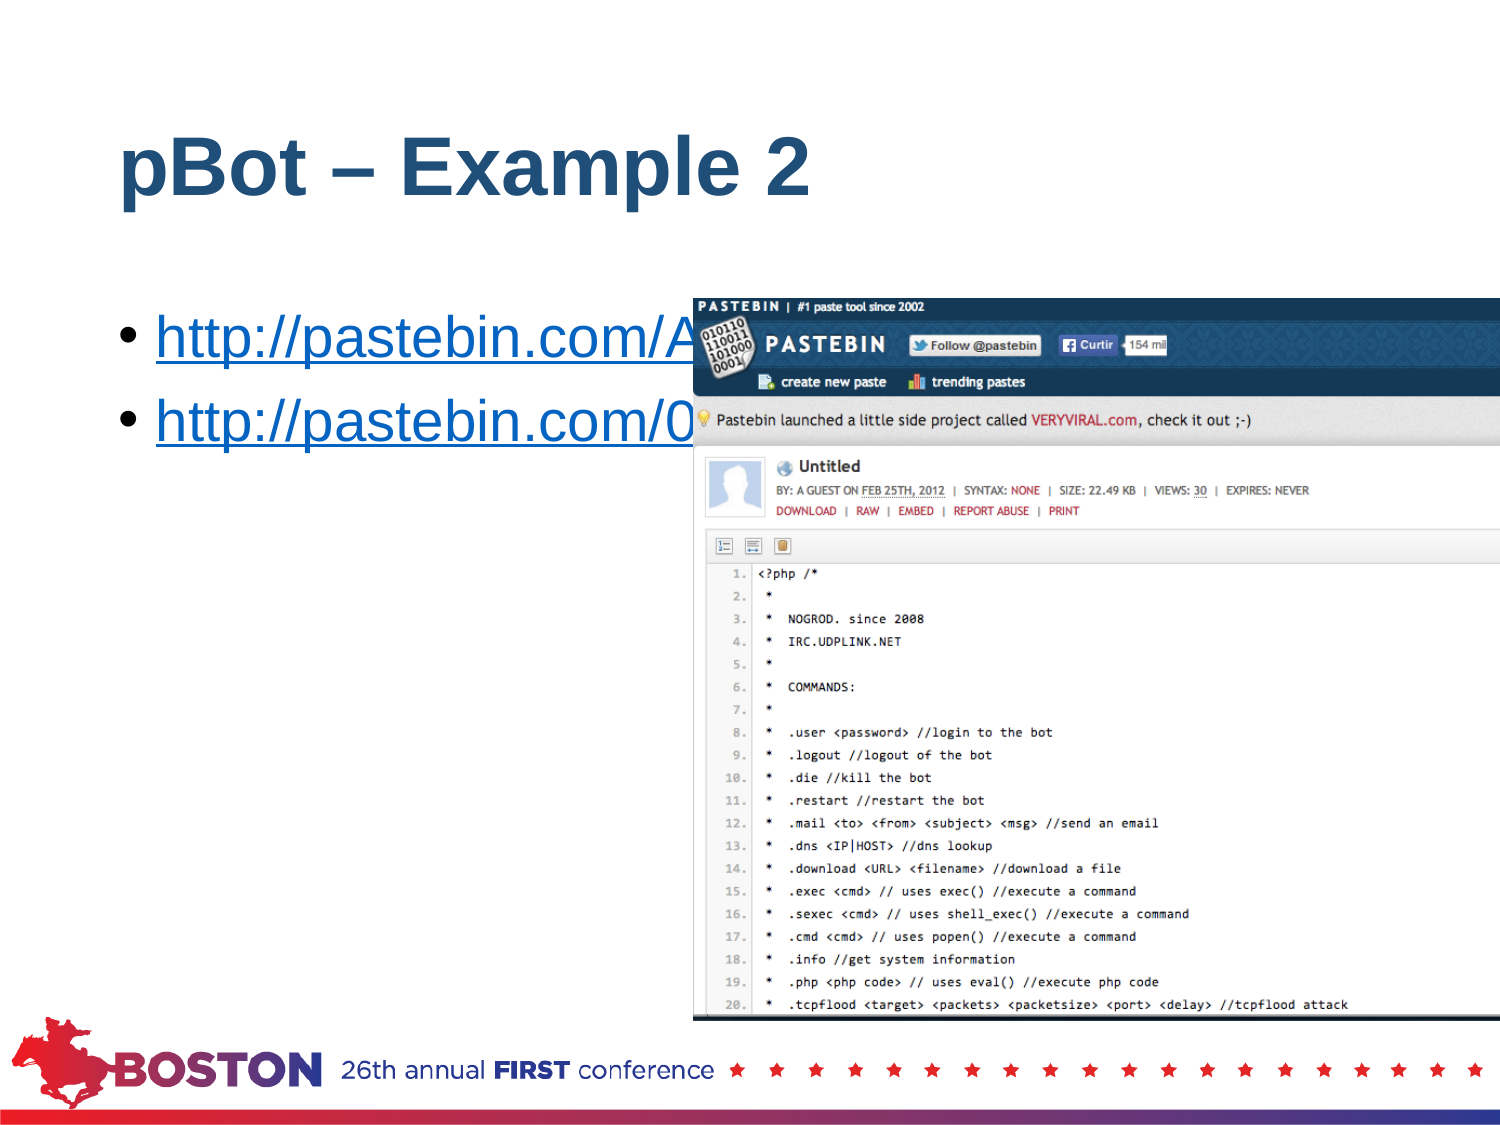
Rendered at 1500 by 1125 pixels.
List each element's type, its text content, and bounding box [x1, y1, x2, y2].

title pBot – Example 2 [103, 59, 1397, 278]
list http://pastebin.com/ABEYYCYW http://pastebin.com/0KSzLHZX [103, 299, 693, 1014]
picture [0, 0, 1500, 1125]
